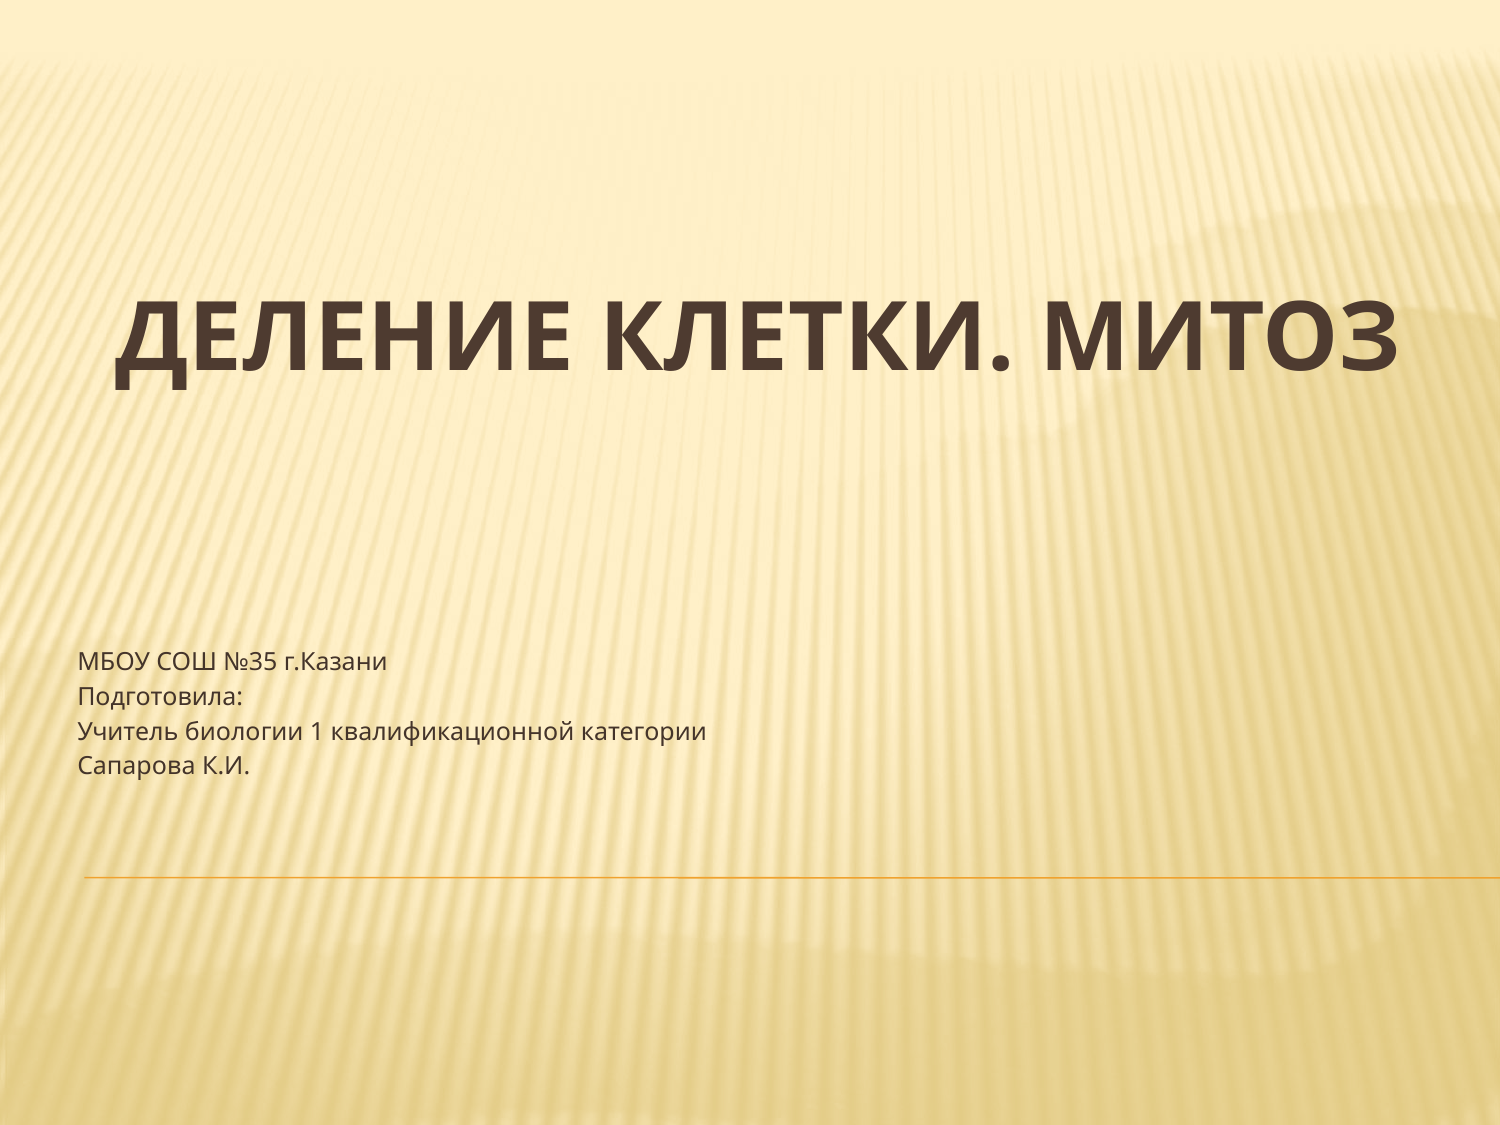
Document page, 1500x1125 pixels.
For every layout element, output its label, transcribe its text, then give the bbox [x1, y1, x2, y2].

subtitle МБОУ СОШ №35 г.Казани Подготовила: Учитель биологии 1 квалификационной категории Сапарова К.И. [62, 637, 1450, 788]
title Деление клетки. Митоз [64, 267, 1453, 468]
